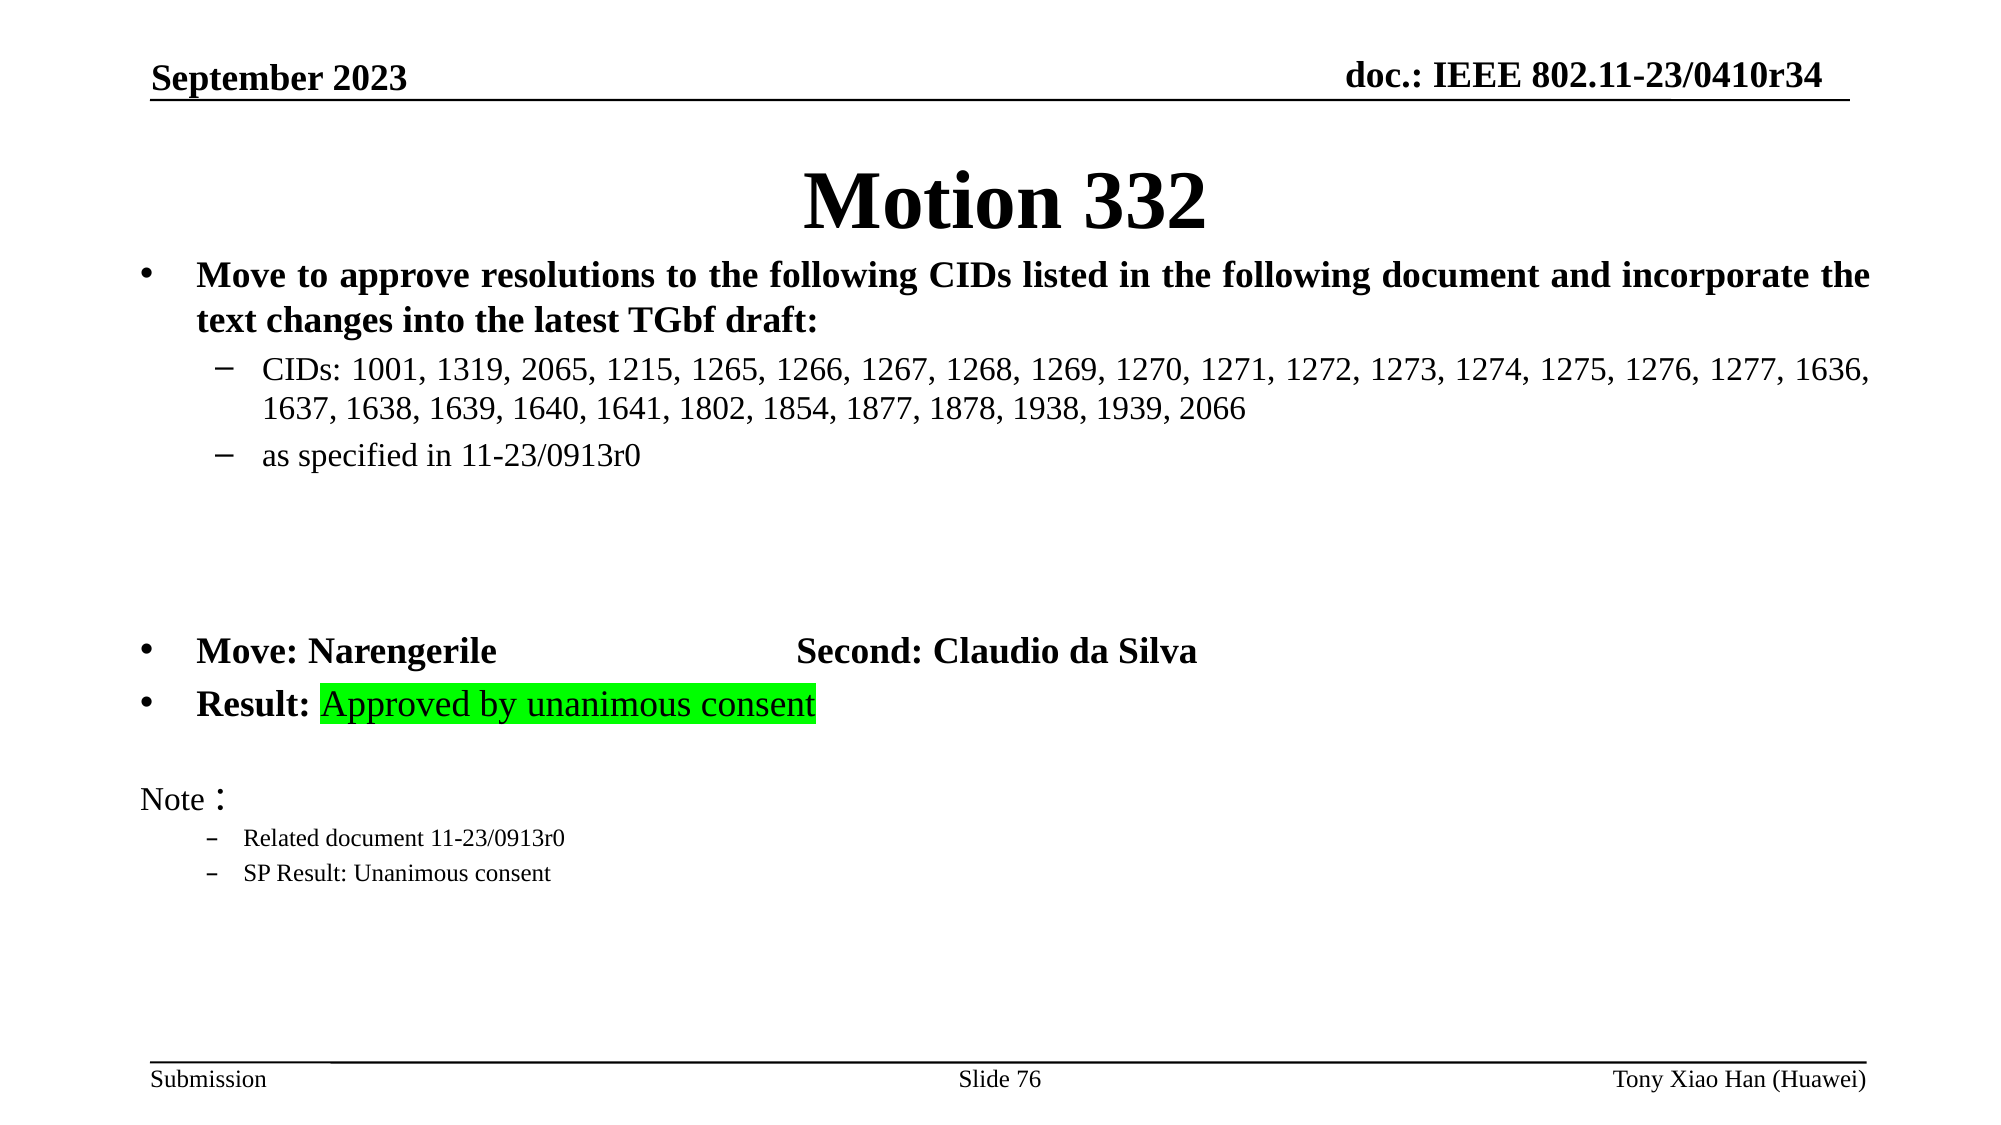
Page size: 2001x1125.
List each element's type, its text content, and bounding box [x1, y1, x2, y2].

text_box Move to approve resolutions to the following CIDs listed in the following document and incorporate the text changes into the latest TGbf draft: CIDs: 1001, 1319, 2065, 1215, 1265, 1266, 1267, 1268, 1269, 1270, 1271, 1272, 1273, 1274, 1275, 1276, 1277, 1636, 1637, 1638, 1639, 1640, 1641, 1802, 1854, 1877, 1878, 1938, 1939, 2066 as specified in 11-23/0913r0 Move: Narengerile Second: Claudio da Silva Result: Approved by unanimous consent Note： Related document 11-23/0913r0 SP Result: Unanimous consent [125, 212, 1888, 900]
text_box Motion 332 [368, 137, 1644, 212]
